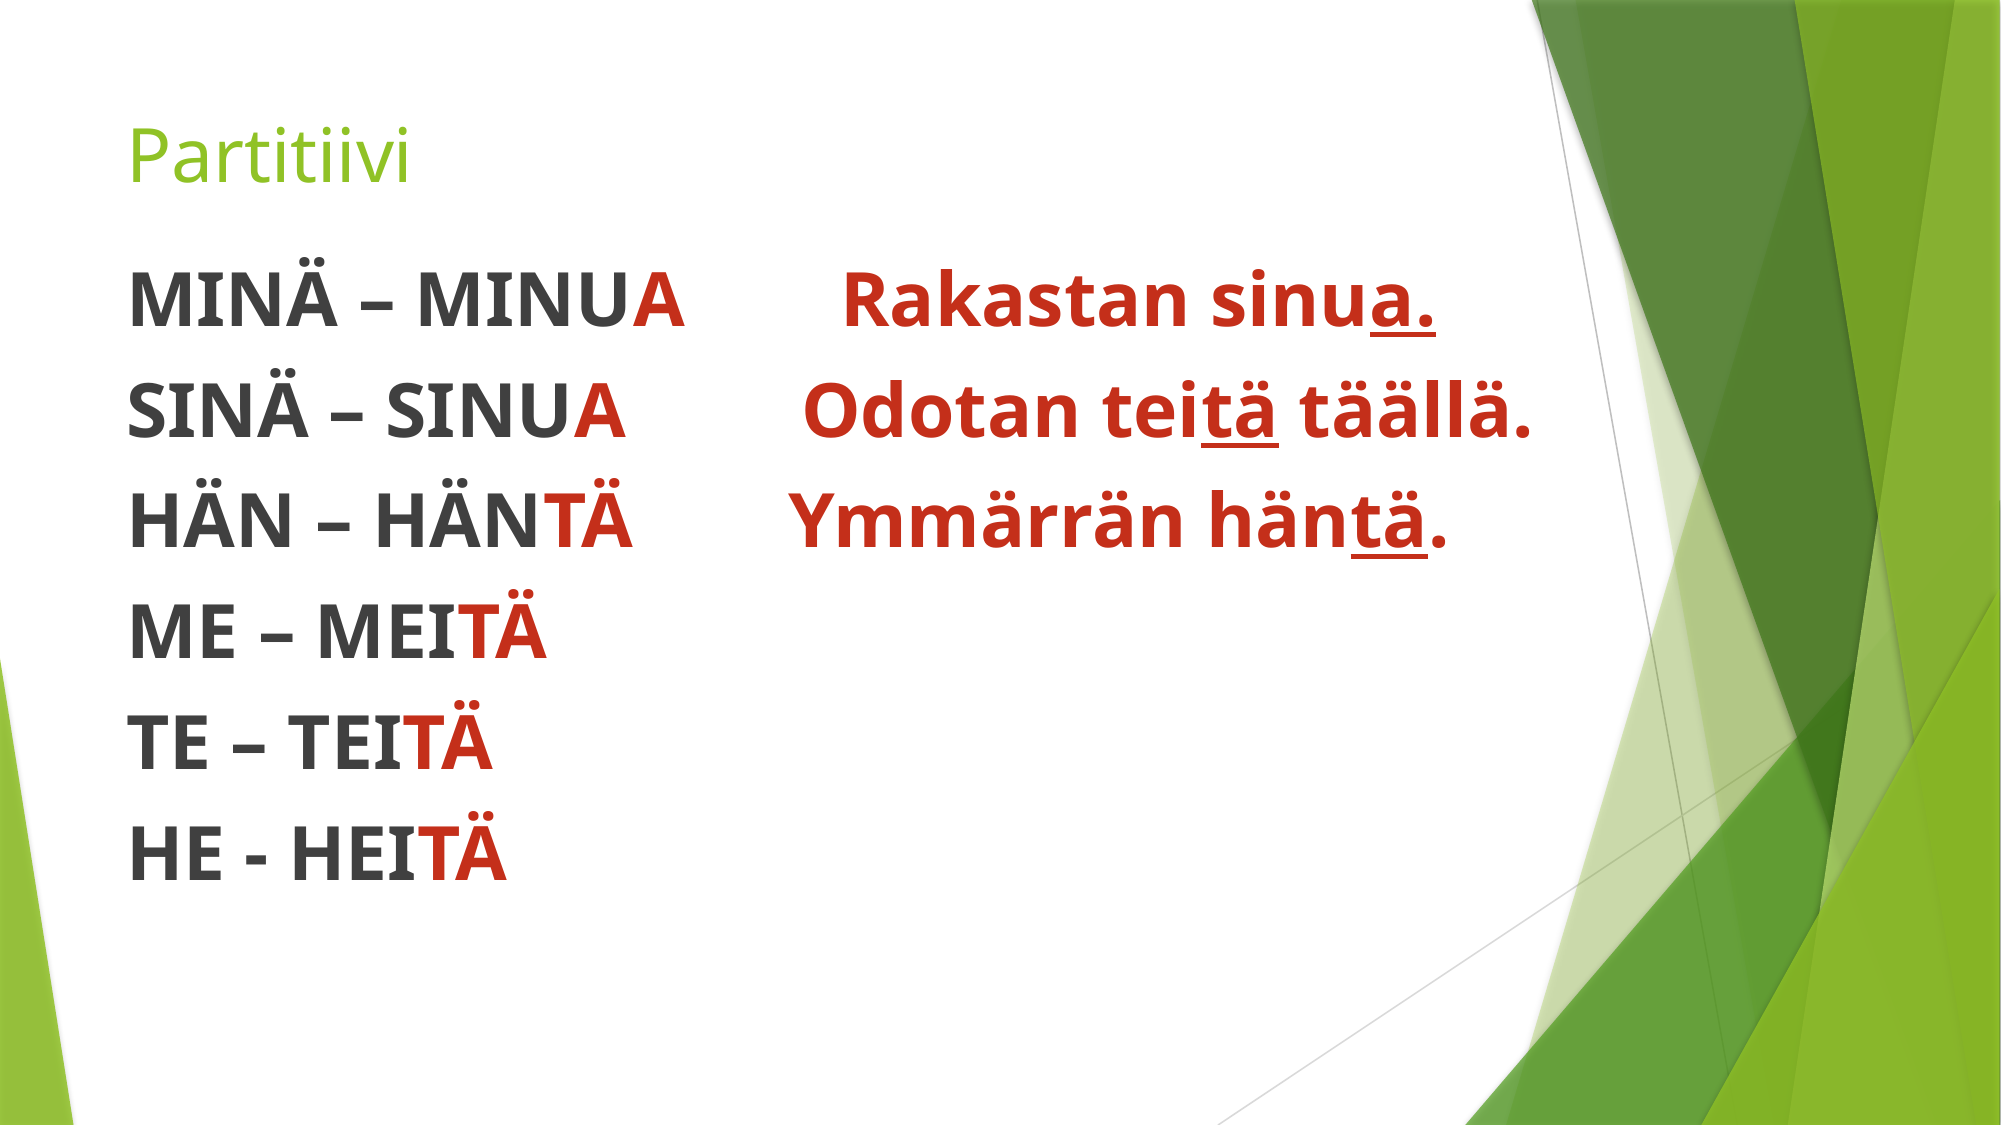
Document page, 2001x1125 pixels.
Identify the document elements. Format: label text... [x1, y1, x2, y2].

title Partitiivi [111, 99, 1522, 222]
list MINÄ – MINUA Rakastan sinua. SINÄ – SINUA Odotan teitä täällä. HÄN – HÄNTÄ Ymmärrän häntä. ME – MEITÄ TE – TEITÄ HE - HEITÄ [111, 243, 1672, 992]
